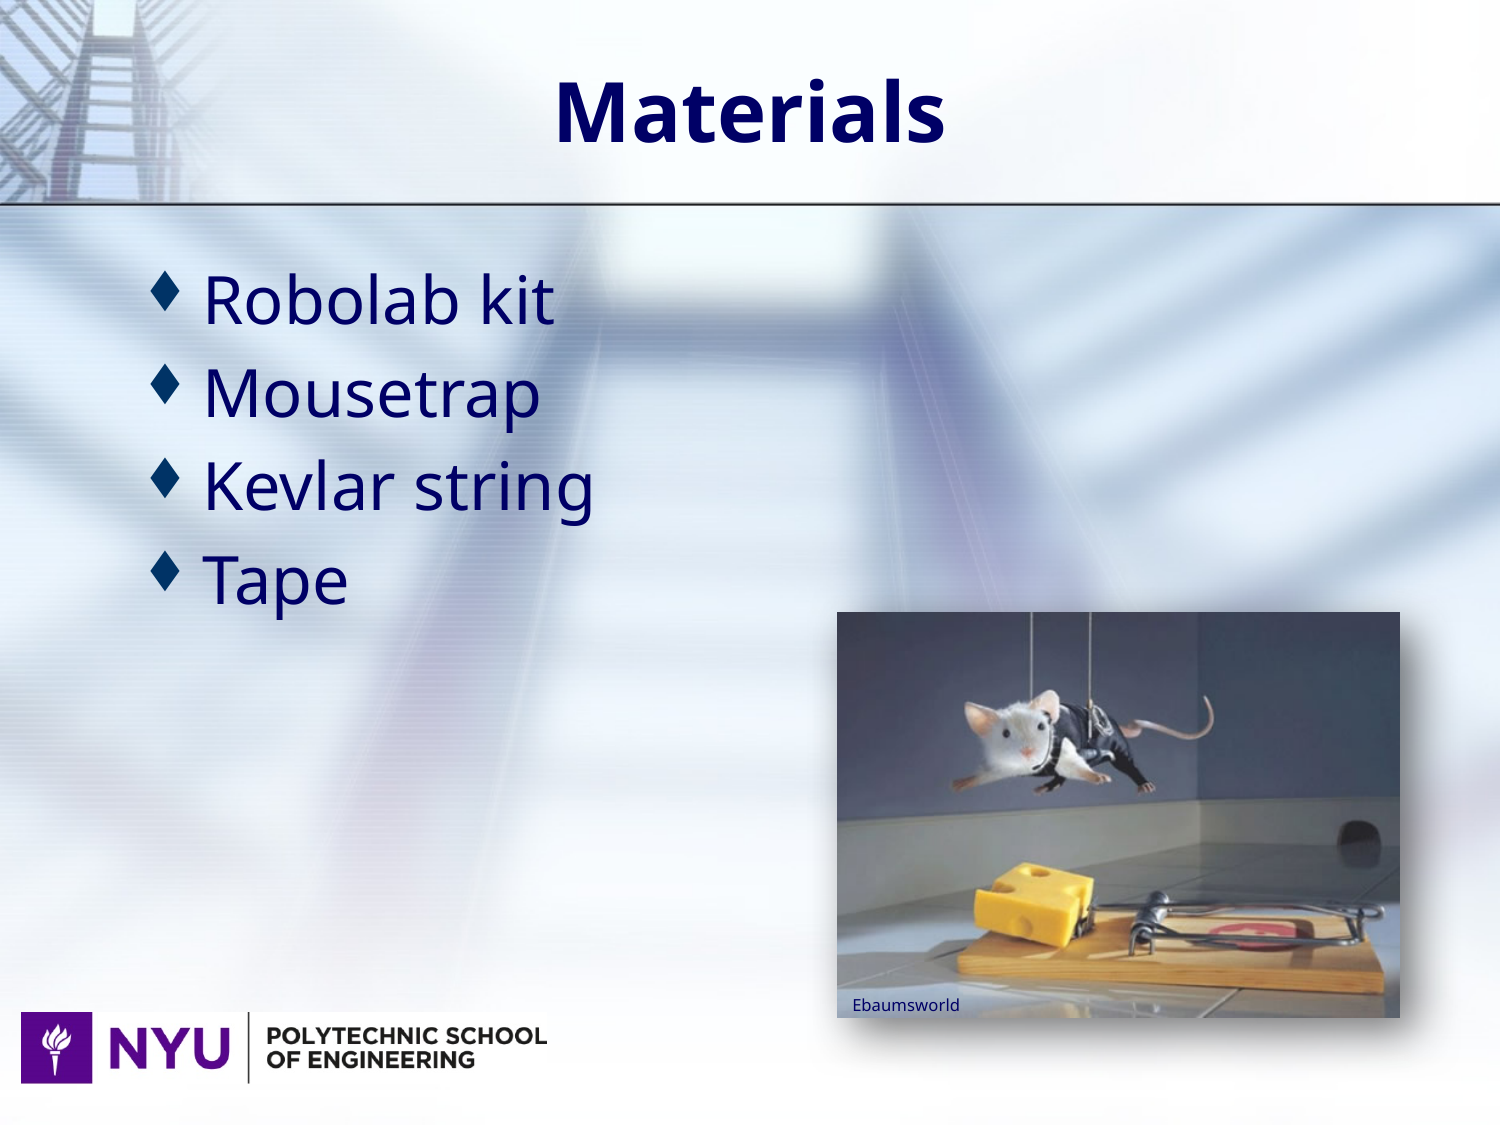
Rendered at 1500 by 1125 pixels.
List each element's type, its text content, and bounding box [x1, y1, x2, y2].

title Materials [131, 37, 1369, 182]
list Robolab kit Mousetrap Kevlar string Tape [131, 249, 1369, 1063]
picture [0, 0, 1500, 1125]
